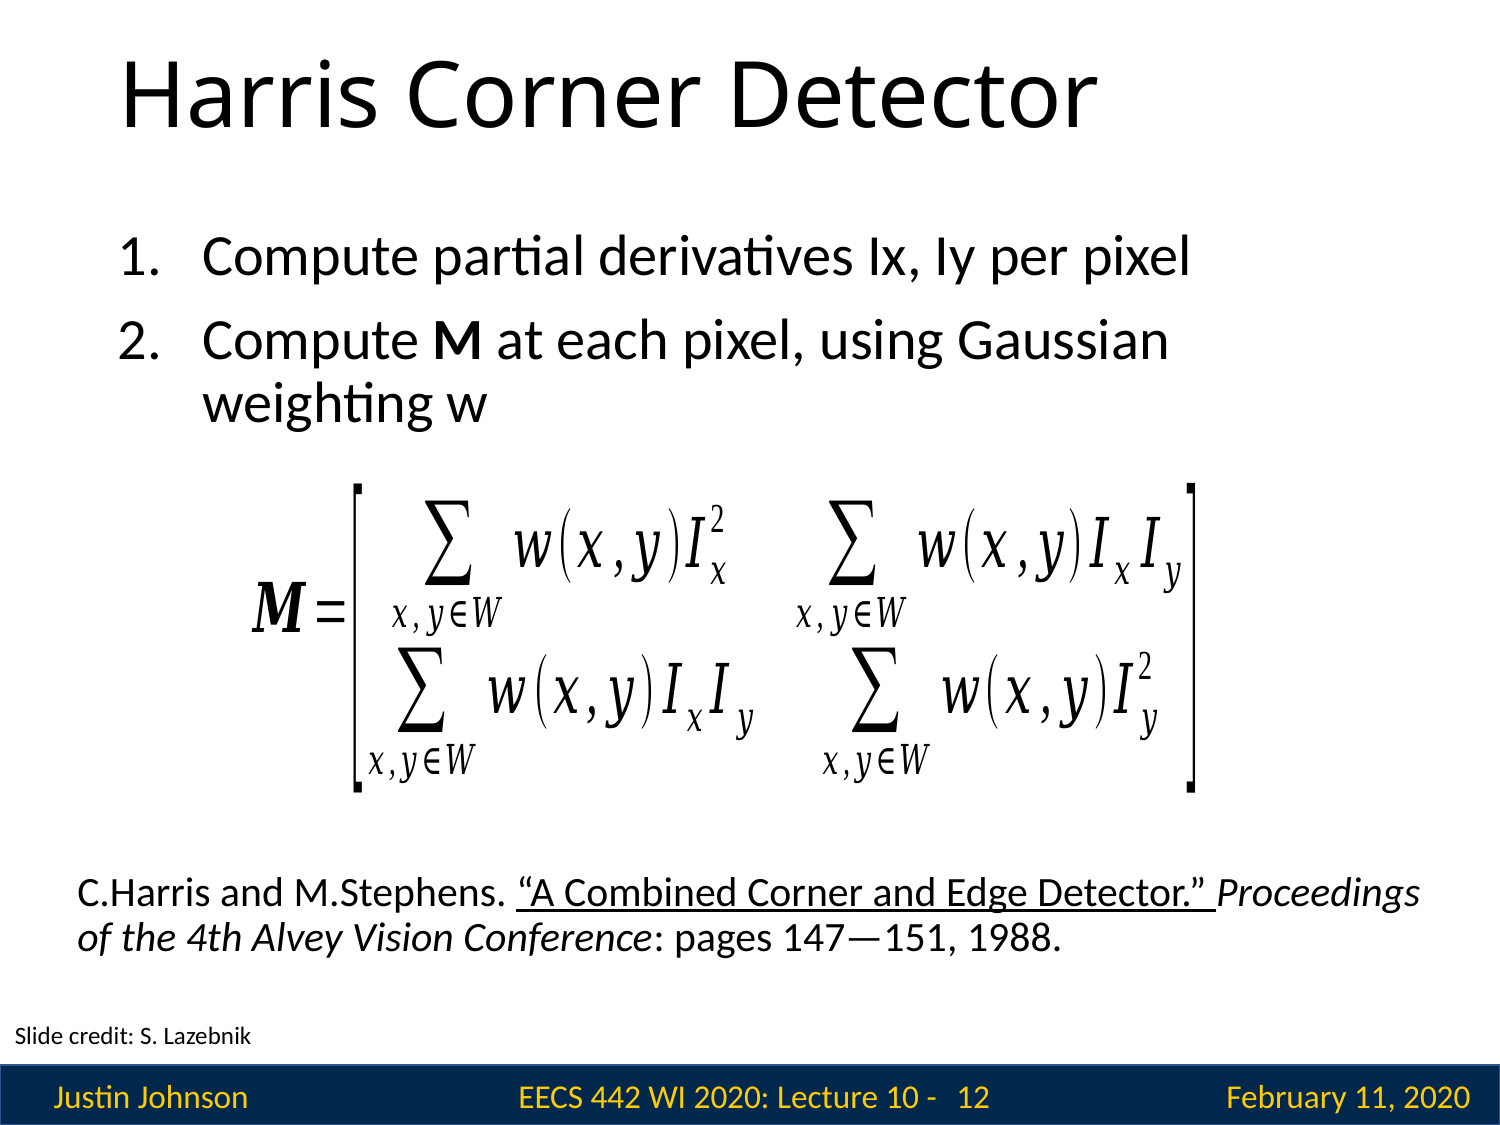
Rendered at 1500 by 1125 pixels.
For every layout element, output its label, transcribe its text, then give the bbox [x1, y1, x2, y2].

text_box C.Harris and M.Stephens. “A Combined Corner and Edge Detector.” Proceedings of the 4th Alvey Vision Conference: pages 147—151, 1988. [62, 863, 1450, 968]
title Harris Corner Detector [103, 29, 1397, 165]
text_box Slide credit: S. Lazebnik [0, 1012, 500, 1058]
text_box Compute partial derivatives Ix, Iy per pixel Compute M at each pixel, using Gaussian weighting w [103, 217, 1397, 863]
slide_number 12 [900, 1065, 1032, 1125]
